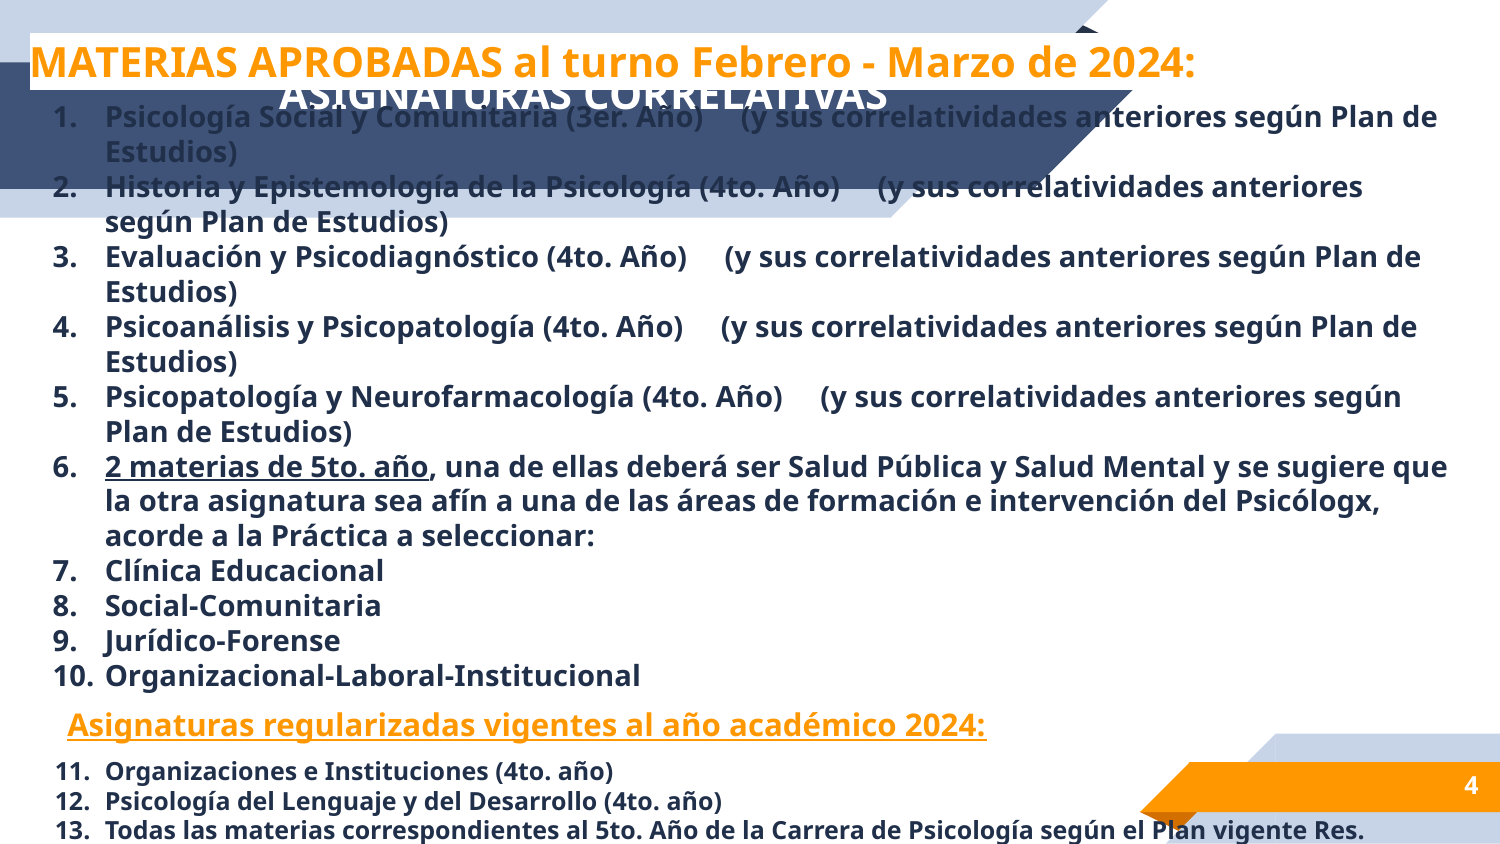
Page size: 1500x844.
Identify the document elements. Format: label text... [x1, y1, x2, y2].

list MATERIAS APROBADAS al turno Febrero - Marzo de 2024: Psicología Social y Comunitaria (3er. Año) (y sus correlatividades anteriores según Plan de Estudios) Historia y Epistemología de la Psicología (4to. Año) (y sus correlatividades anteriores según Plan de Estudios) Evaluación y Psicodiagnóstico (4to. Año) (y sus correlatividades anteriores según Plan de Estudios) Psicoanálisis y Psicopatología (4to. Año) (y sus correlatividades anteriores según Plan de Estudios) Psicopatología y Neurofarmacología (4to. Año) (y sus correlatividades anteriores según Plan de Estudios) 2 materias de 5to. año, una de ellas deberá ser Salud Pública y Salud Mental y se sugiere que la otra asignatura sea afín a una de las áreas de formación e intervención del Psicólogx, acorde a la Práctica a seleccionar: Clínica Educacional Social-Comunitaria Jurídico-Forense Organizacional-Laboral-Institucional Asignaturas regularizadas vigentes al año académico 2024: Organizaciones e Instituciones (4to. año) Psicología del Lenguaje y del Desarrollo (4to. año) Todas las materias correspondientes al 5to. Año de la Carrera de Psicología según el Plan vigente Res. No.383/2022 CD [14, 140, 1475, 813]
slide_number ‹#› [1249, 760, 1494, 813]
title ASIGNATURAS CORRELATIVAS [133, 60, 1035, 127]
